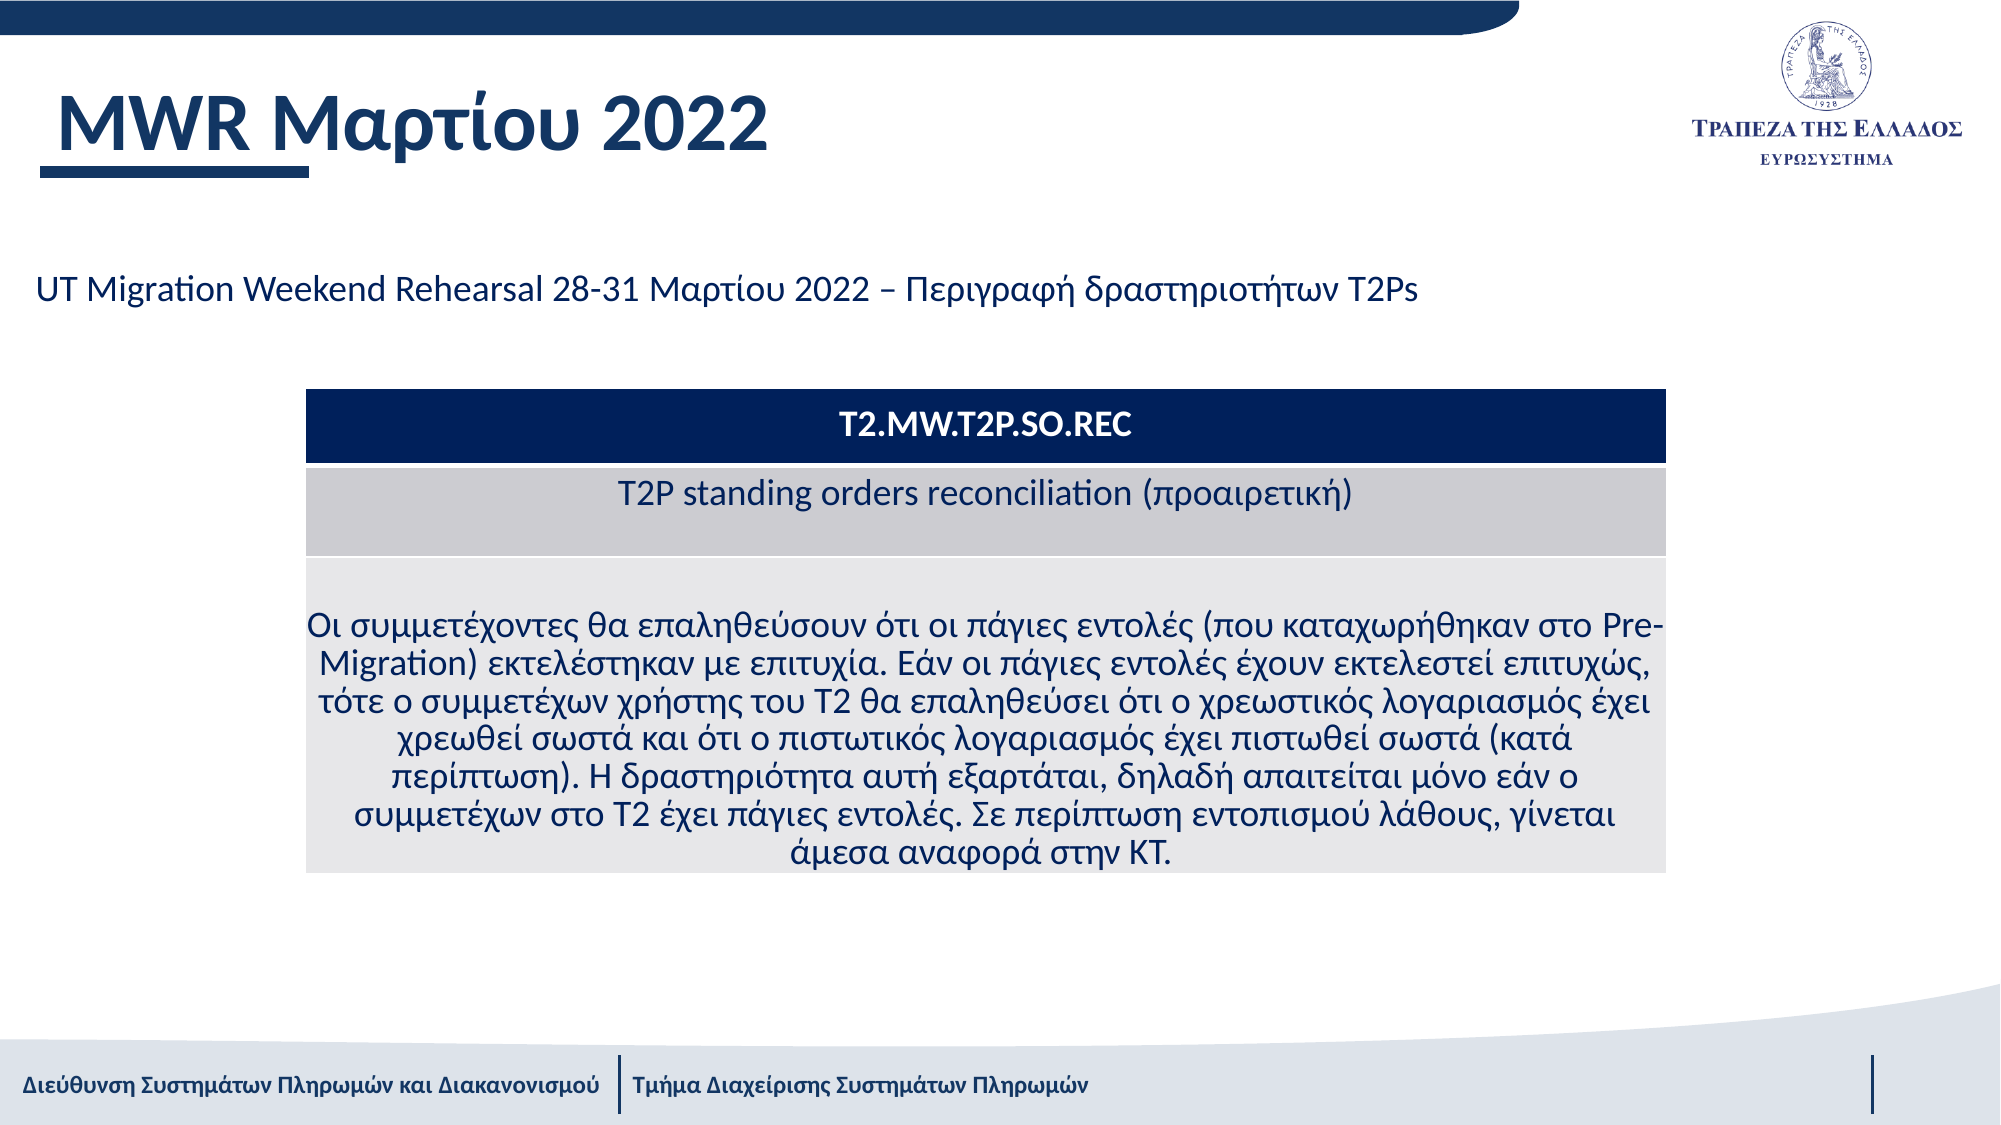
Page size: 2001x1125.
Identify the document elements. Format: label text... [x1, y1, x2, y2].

title MWR Μαρτίου 2022 [41, 16, 1667, 176]
table_cell T2P standing orders reconciliation (προαιρετική) [306, 468, 1666, 556]
text_box UT Migration Weekend Rehearsal 28-31 Μαρτίου 2022 – Περιγραφή δραστηριοτήτων T2Ps [20, 256, 1952, 452]
picture [1684, 17, 1969, 170]
footer Διεύθυνση Συστημάτων Πληρωμών και Διακανονισμού Τμήμα Διαχείρισης Συστημάτων Πληρωμών [8, 1049, 1867, 1117]
table_header T2.MW.T2P.SO.REC [306, 389, 1666, 463]
table_cell Οι συμμετέχοντες θα επαληθεύσουν ότι οι πάγιες εντολές (που καταχωρήθηκαν στο Pre-Migration) εκτελέστηκαν με επιτυχία. Εάν οι πάγιες εντολές έχουν εκτελεστεί επιτυχώς, τότε ο συμμετέχων χρήστης του Τ2 θα επαληθεύσει ότι ο χρεωστικός λογαριασμός έχει χρεωθεί σωστά και ότι ο πιστωτικός λογαριασμός έχει πιστωθεί σωστά (κατά περίπτωση). Η δραστηριότητα αυτή εξαρτάται, δηλαδή απαιτείται μόνο εάν ο συμμετέχων στο Τ2 έχει πάγιες εντολές. Σε περίπτωση εντοπισμού λάθους, γίνεται άμεσα αναφορά στην ΚΤ. [306, 558, 1666, 873]
